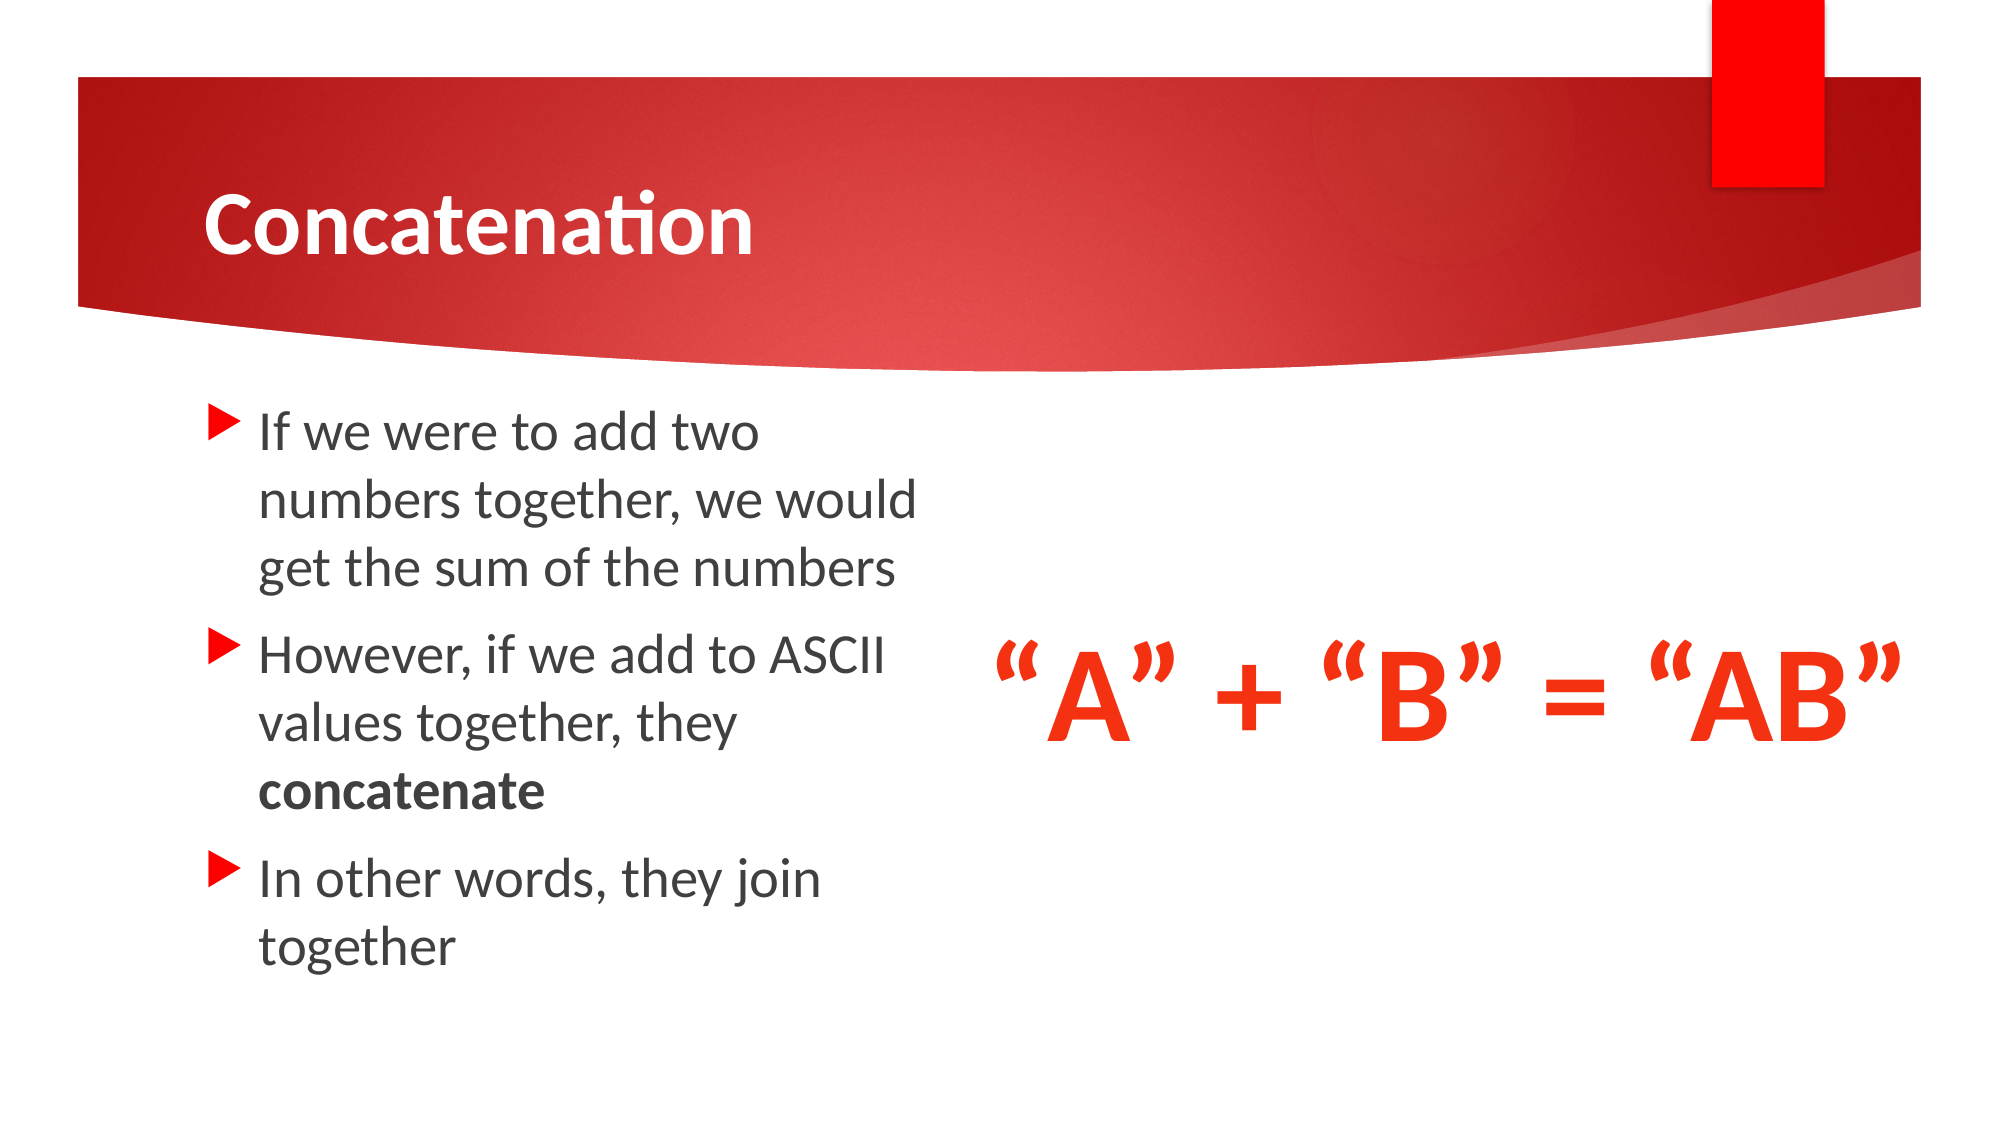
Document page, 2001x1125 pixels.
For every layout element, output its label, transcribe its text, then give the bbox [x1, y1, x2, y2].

title Concatenation [189, 159, 1627, 276]
list If we were to add two numbers together, we would get the sum of the numbers However, if we add to ASCII values together, they concatenate In other words, they join together [189, 386, 973, 988]
text_box “A” + “B” = “AB” [972, 596, 1926, 777]
